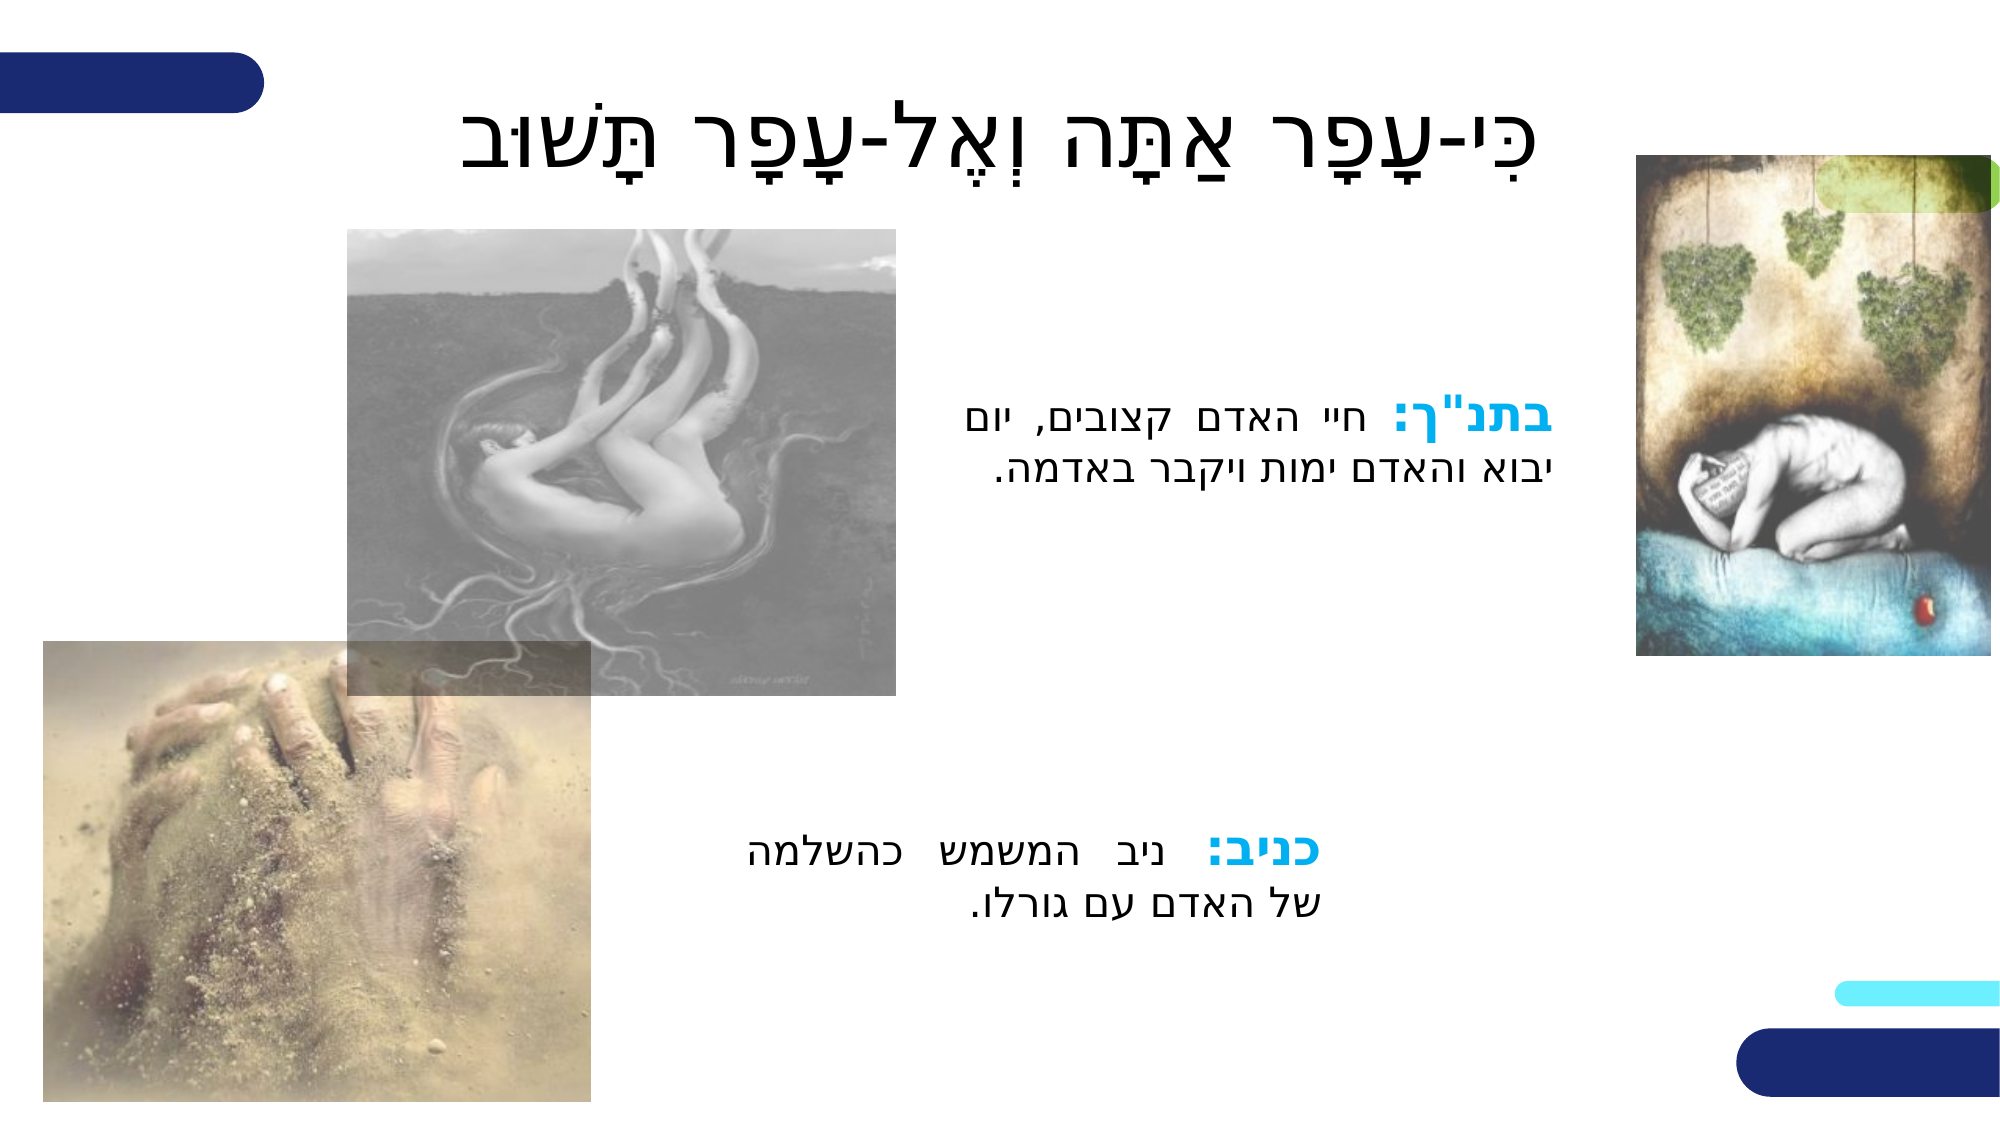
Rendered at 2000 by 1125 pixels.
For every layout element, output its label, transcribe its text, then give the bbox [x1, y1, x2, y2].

text_box כִּי-עָפָר אַתָּה וְאֶל-עָפָר תָּשׁוּב [441, 80, 1558, 230]
text_box בתנ"ך: חיי האדם קצובים, יום יבוא והאדם ימות ויקבר באדמה. [948, 373, 1569, 499]
text_box כניב: ניב המשמש כהשלמה של האדם עם גורלו. [730, 808, 1337, 933]
picture [42, 229, 896, 1102]
picture [1635, 154, 1991, 656]
